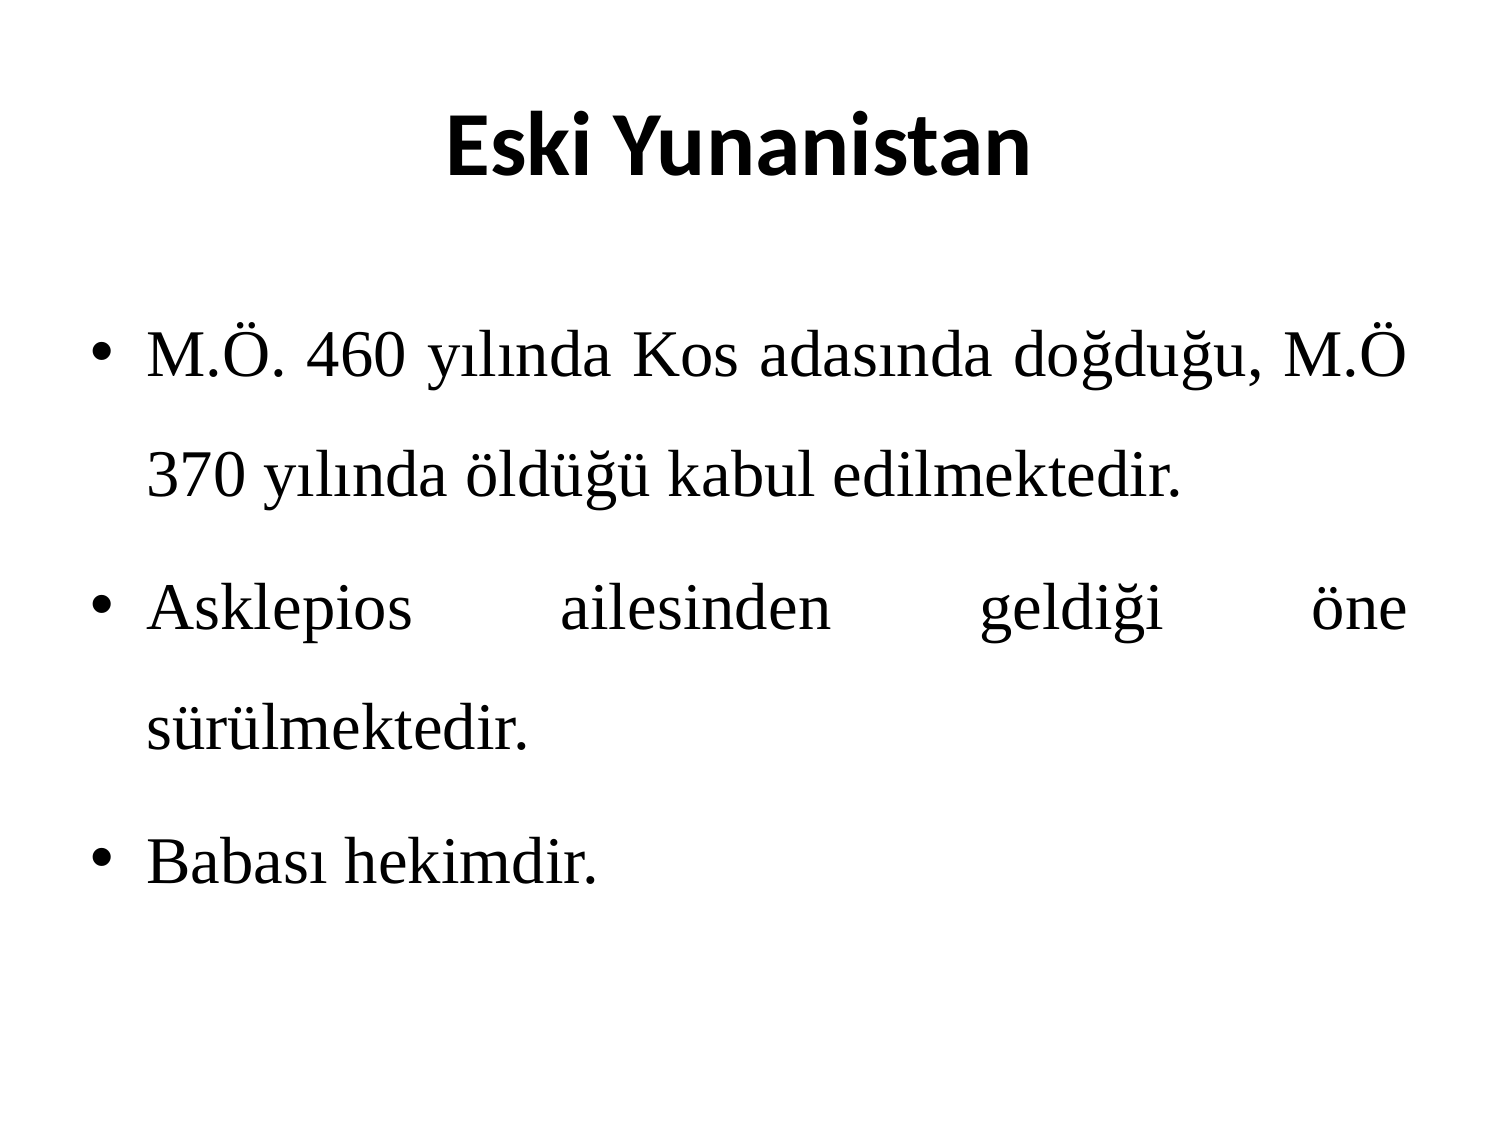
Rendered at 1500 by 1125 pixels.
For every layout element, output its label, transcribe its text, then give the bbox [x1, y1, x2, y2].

title Eski Yunanistan [75, 45, 1425, 233]
list M.Ö. 460 yılında Kos adasında doğduğu, M.Ö 370 yılında öldüğü kabul edilmektedir. Asklepios ailesinden geldiği öne sürülmektedir. Babası hekimdir. [75, 262, 1425, 1005]
